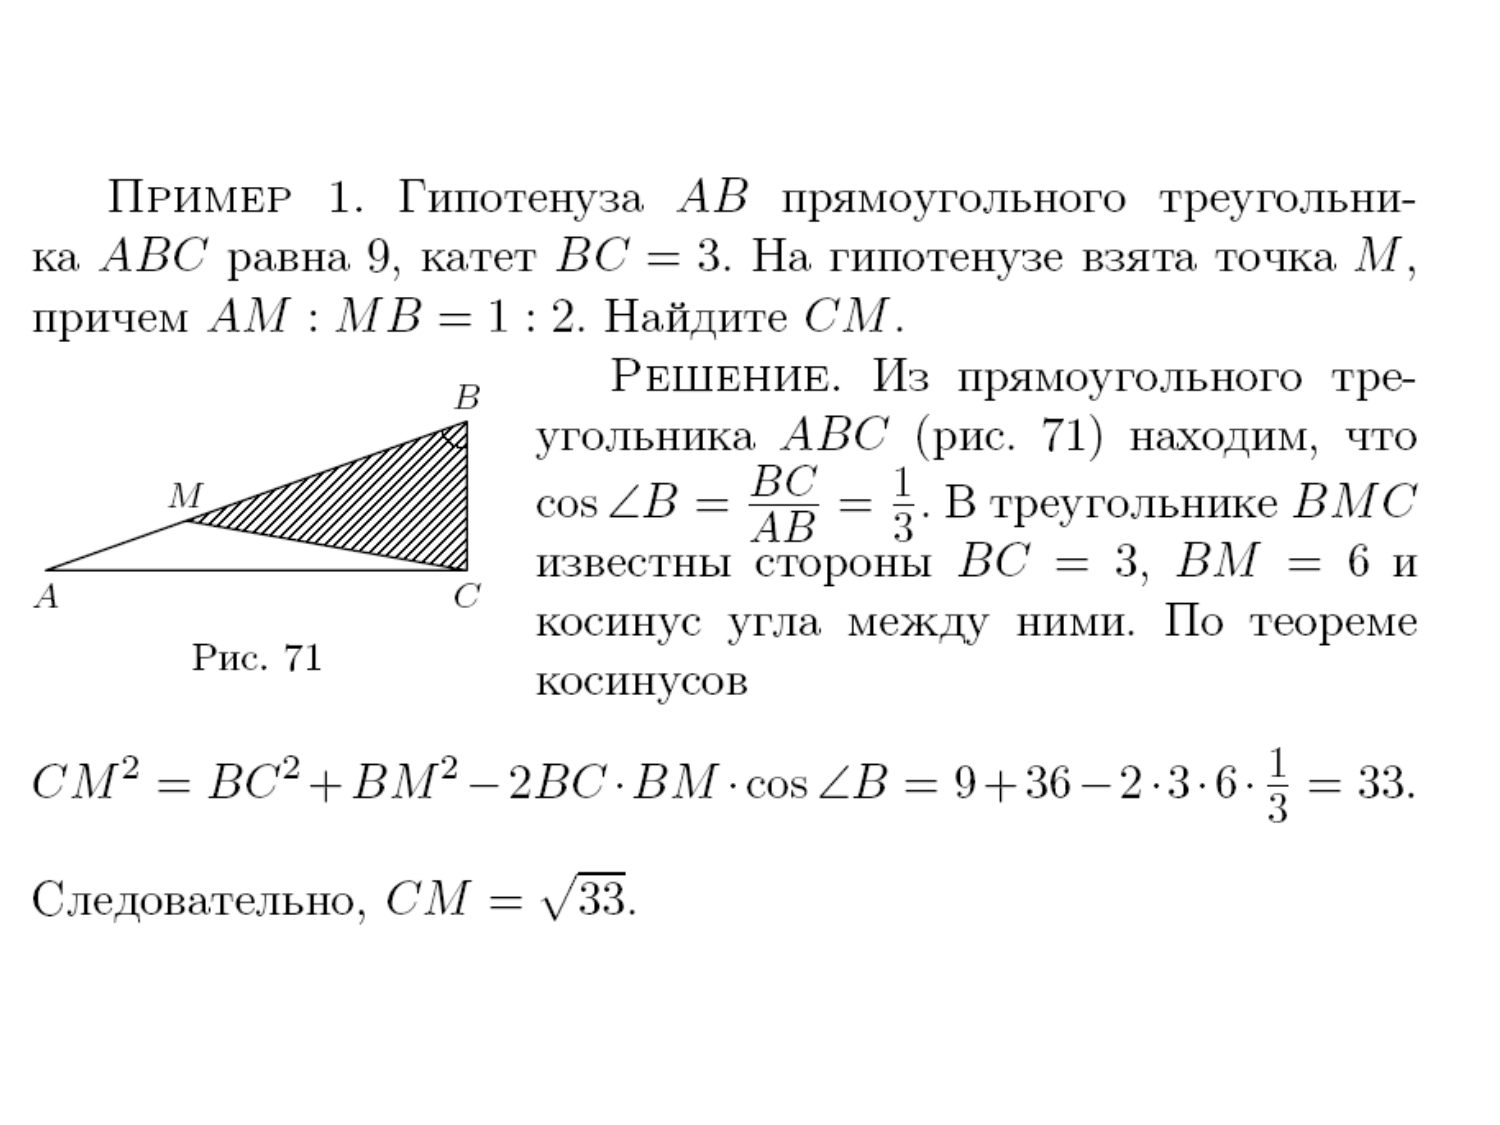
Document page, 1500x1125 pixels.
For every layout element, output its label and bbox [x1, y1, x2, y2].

picture [4, 140, 1489, 938]
